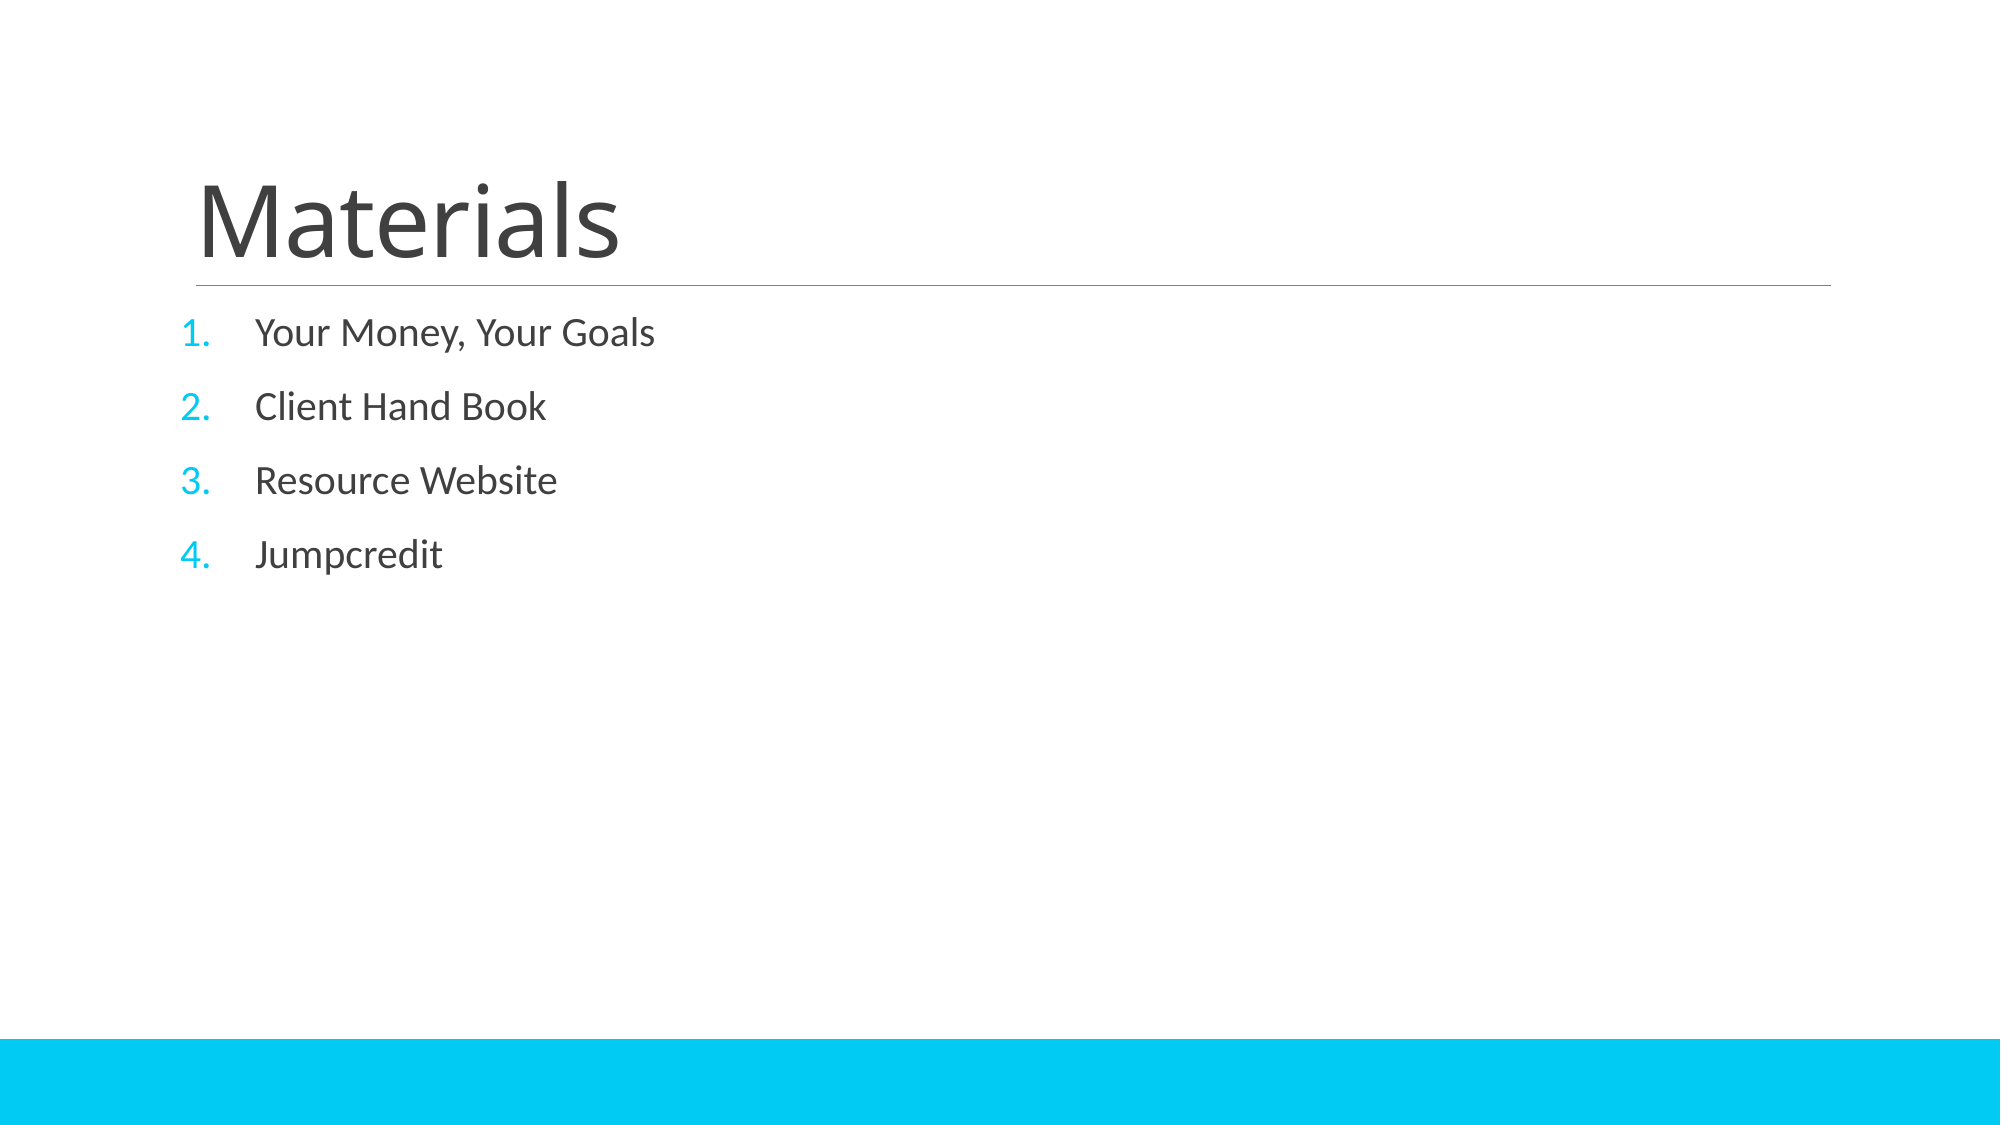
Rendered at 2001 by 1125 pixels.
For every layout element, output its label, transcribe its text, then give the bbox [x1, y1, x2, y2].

list Your Money, Your Goals Client Hand Book Resource Website Jumpcredit [180, 302, 1830, 963]
title Materials [180, 47, 1830, 285]
